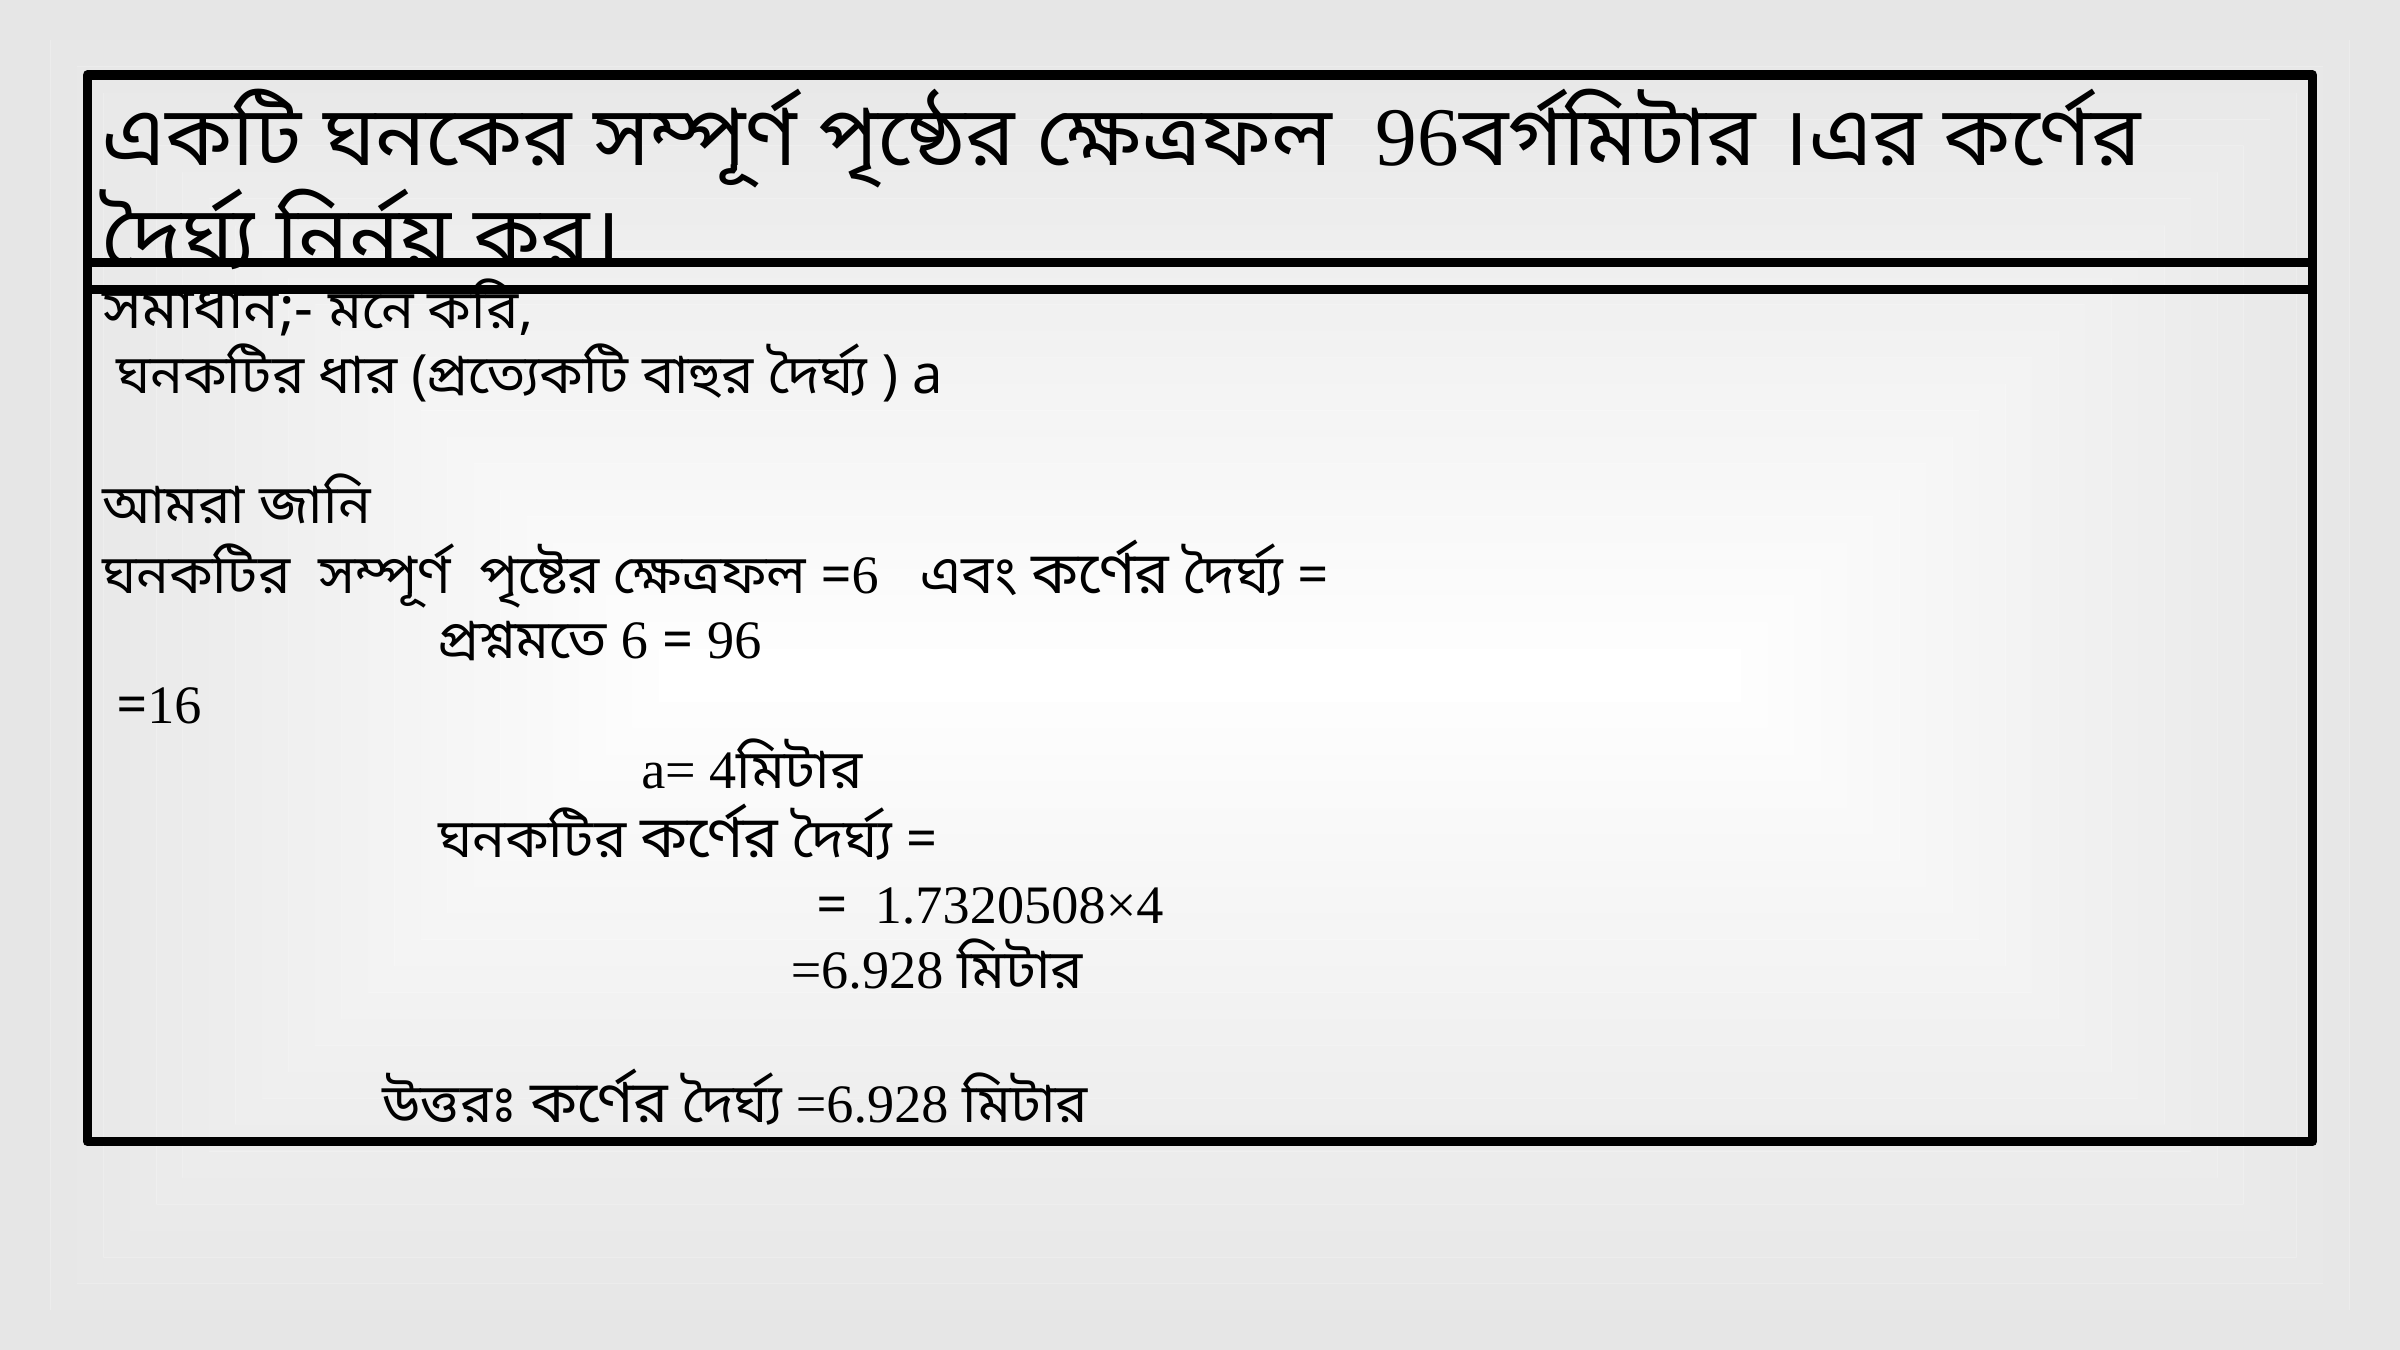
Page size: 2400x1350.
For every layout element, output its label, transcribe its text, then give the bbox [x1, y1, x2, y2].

text_box [443, 657, 808, 744]
text_box একটি ঘনকের সম্পূর্ণ পৃষ্ঠের ক্ষেত্রফল 96বর্গমিটার ।এর কর্ণের দৈর্ঘ্য নির্নয় কর। [87, 74, 2313, 290]
